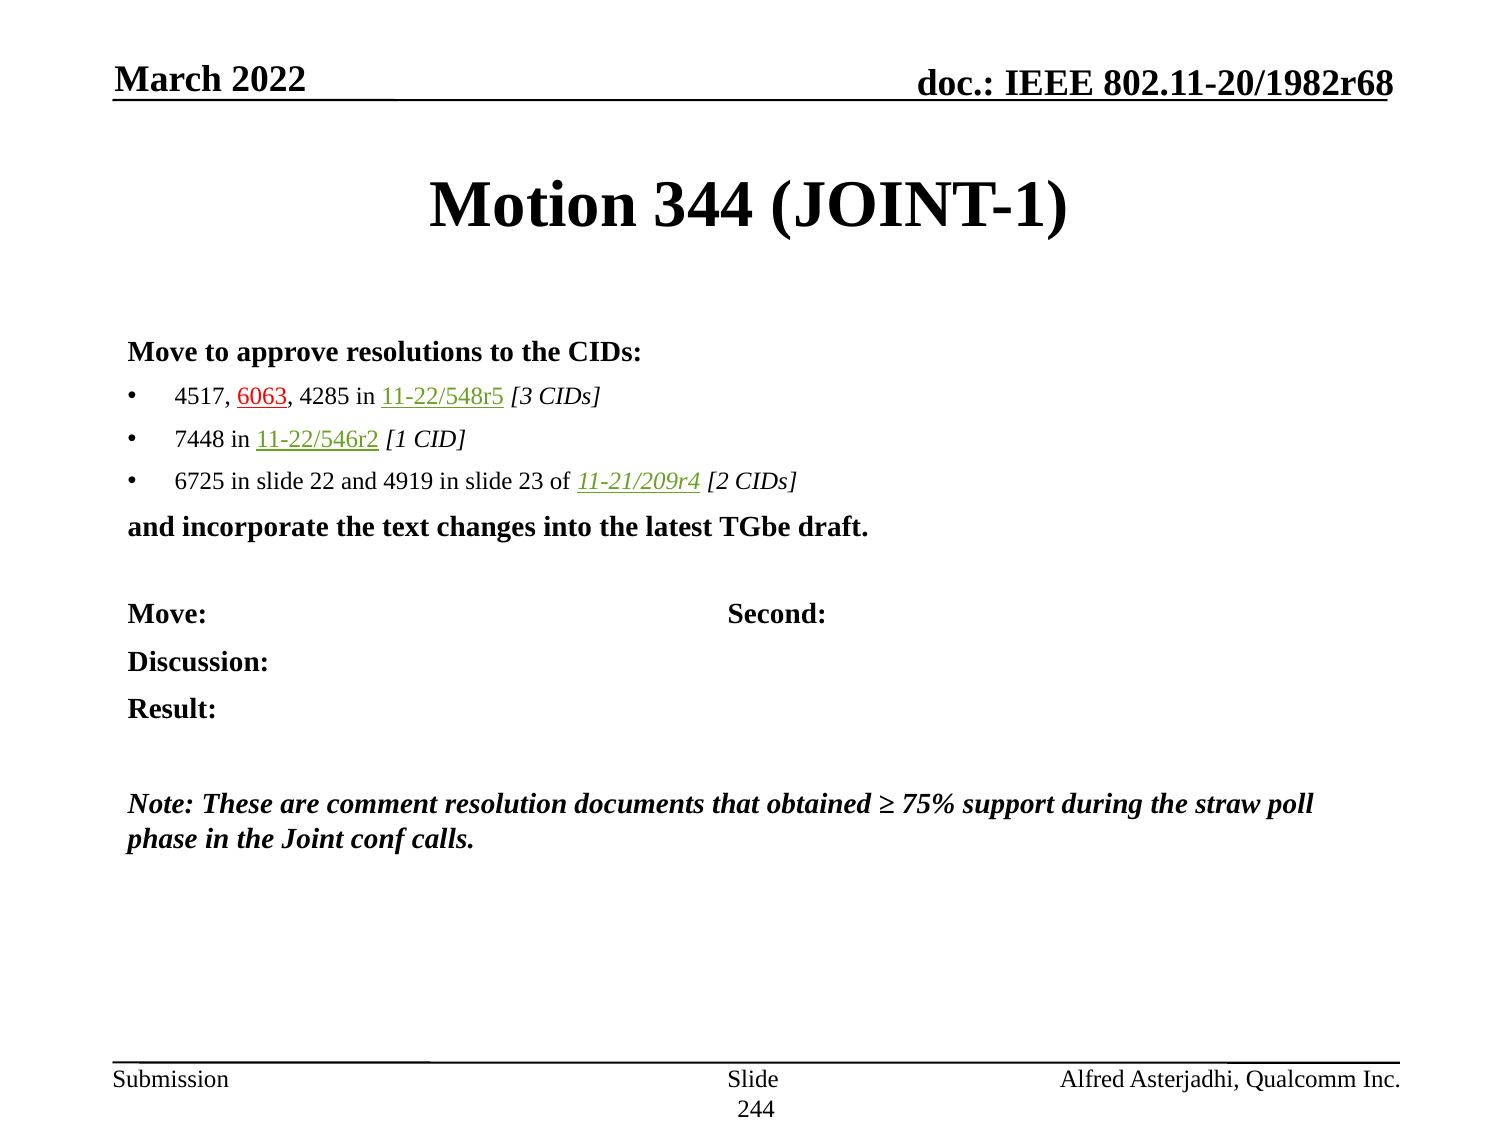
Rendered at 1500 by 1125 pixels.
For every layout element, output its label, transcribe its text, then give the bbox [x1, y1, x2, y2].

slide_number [114, 54, 423, 100]
slide_number Slide 244 [712, 1061, 800, 1123]
footer Alfred Asterjadhi, Qualcomm Inc. [878, 1061, 1402, 1093]
title Motion 344 (JOINT-1) [112, 112, 1388, 288]
list Move to approve resolutions to the CIDs: 4517, 6063, 4285 in 11-22/548r5 [3 CIDs] 7448 in 11-22/546r2 [1 CID] 6725 in slide 22 and 4919 in slide 23 of 11-21/209r4 [2 CIDs] and incorporate the text changes into the latest TGbe draft. Move: Second: Discussion: Result: Note: These are comment resolution documents that obtained ≥ 75% support during the straw poll phase in the Joint conf calls. [112, 324, 1388, 1063]
